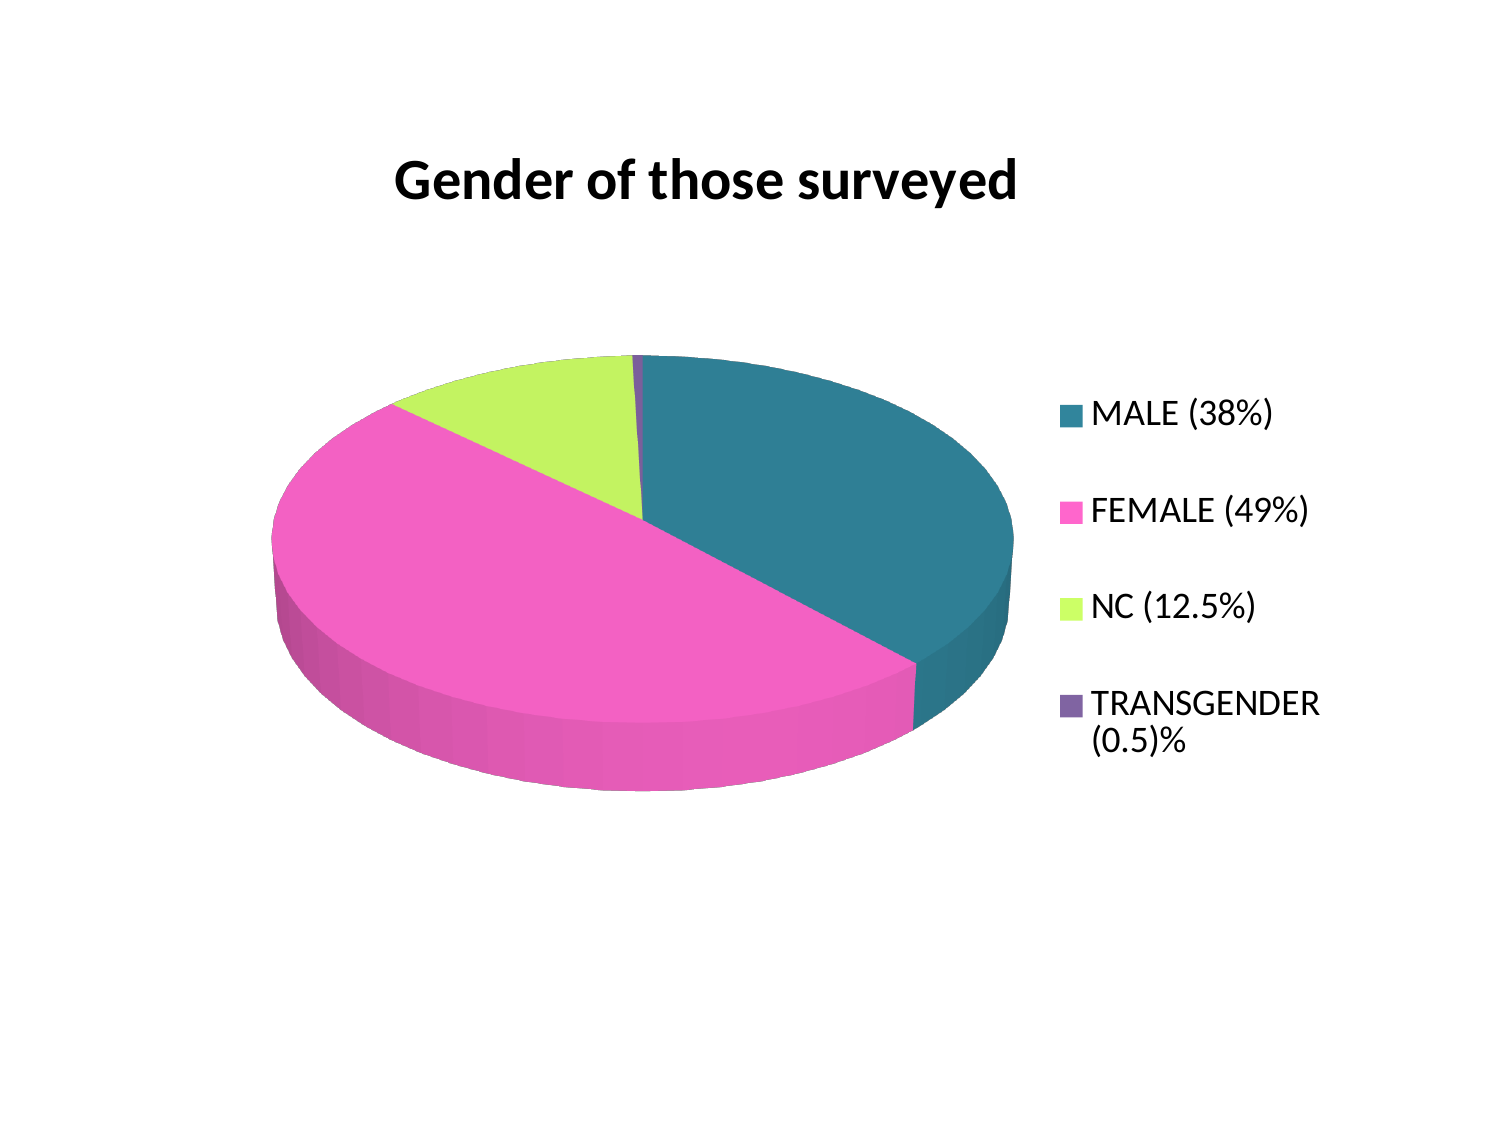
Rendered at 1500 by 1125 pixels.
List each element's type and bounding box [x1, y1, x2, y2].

chart [206, 125, 1377, 906]
